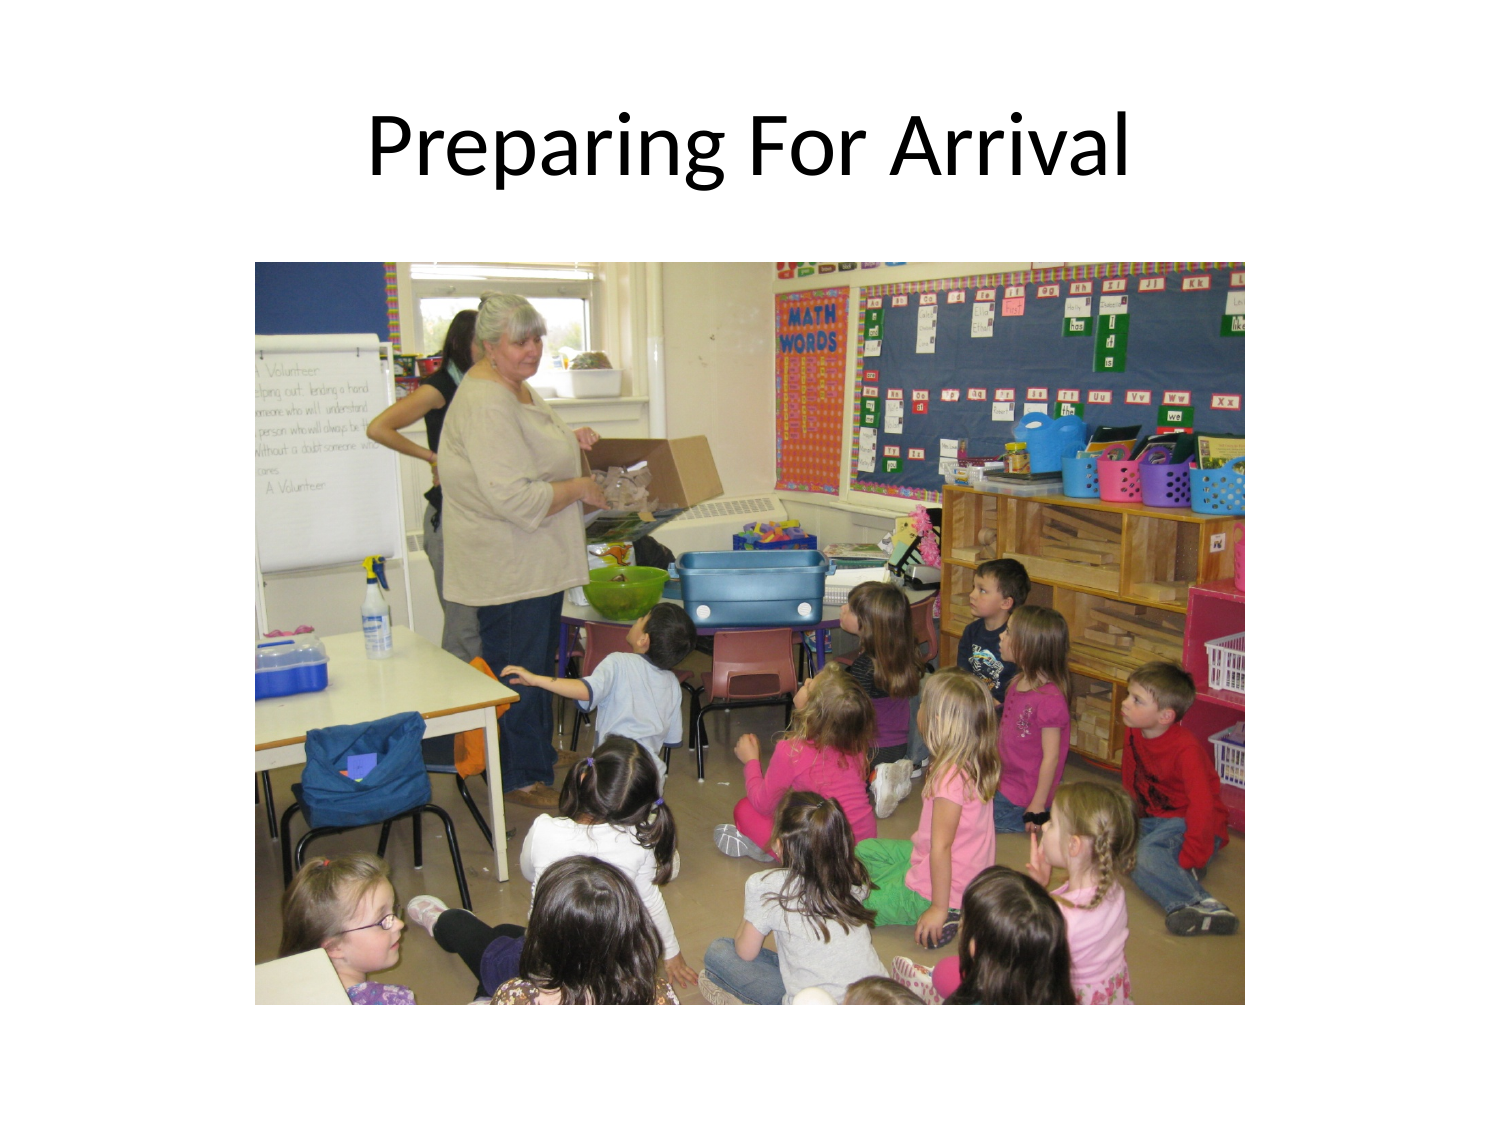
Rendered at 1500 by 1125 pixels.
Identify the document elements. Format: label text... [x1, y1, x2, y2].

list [254, 262, 1246, 1006]
title Preparing For Arrival [75, 45, 1425, 233]
